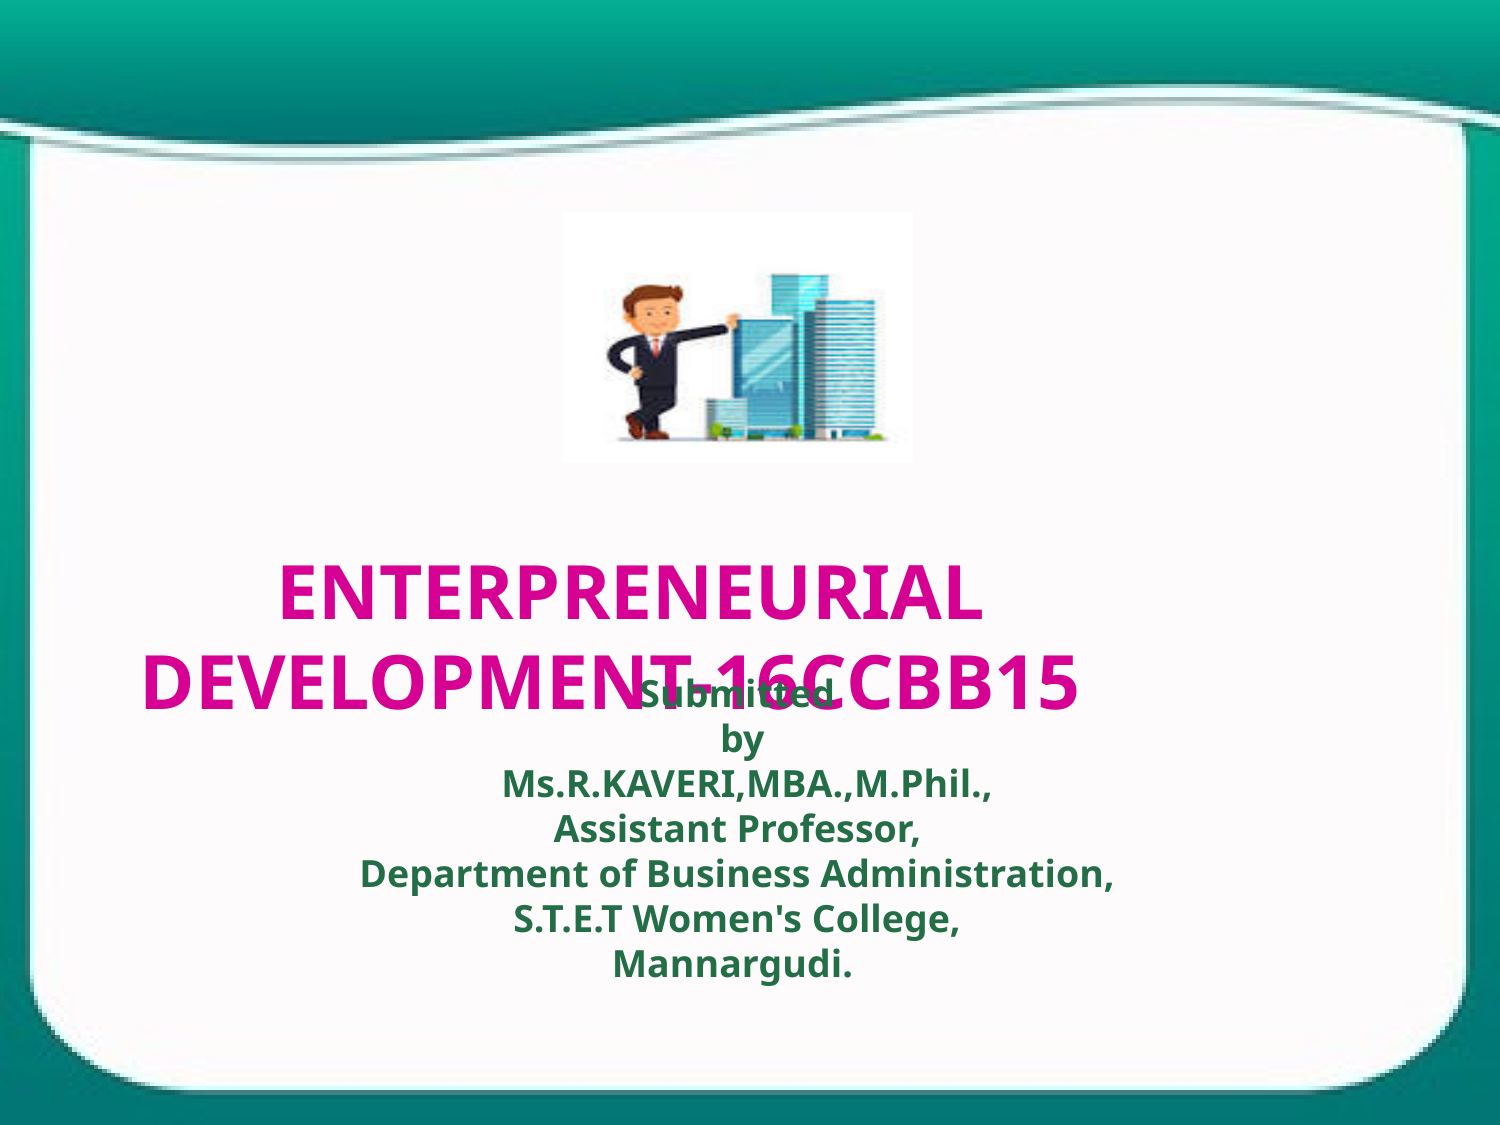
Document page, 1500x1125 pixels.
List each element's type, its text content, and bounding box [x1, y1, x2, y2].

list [562, 212, 913, 463]
text_box Submitted by Ms.R.KAVERI,MBA.,M.Phil., Assistant Professor, Department of Business Administration, S.T.E.T Women's College, Mannargudi. [174, 662, 1300, 993]
picture [0, 0, 1500, 1125]
text_box ENTERPRENEURIAL DEVELOPMENT-16CCBB15 [125, 537, 1288, 733]
